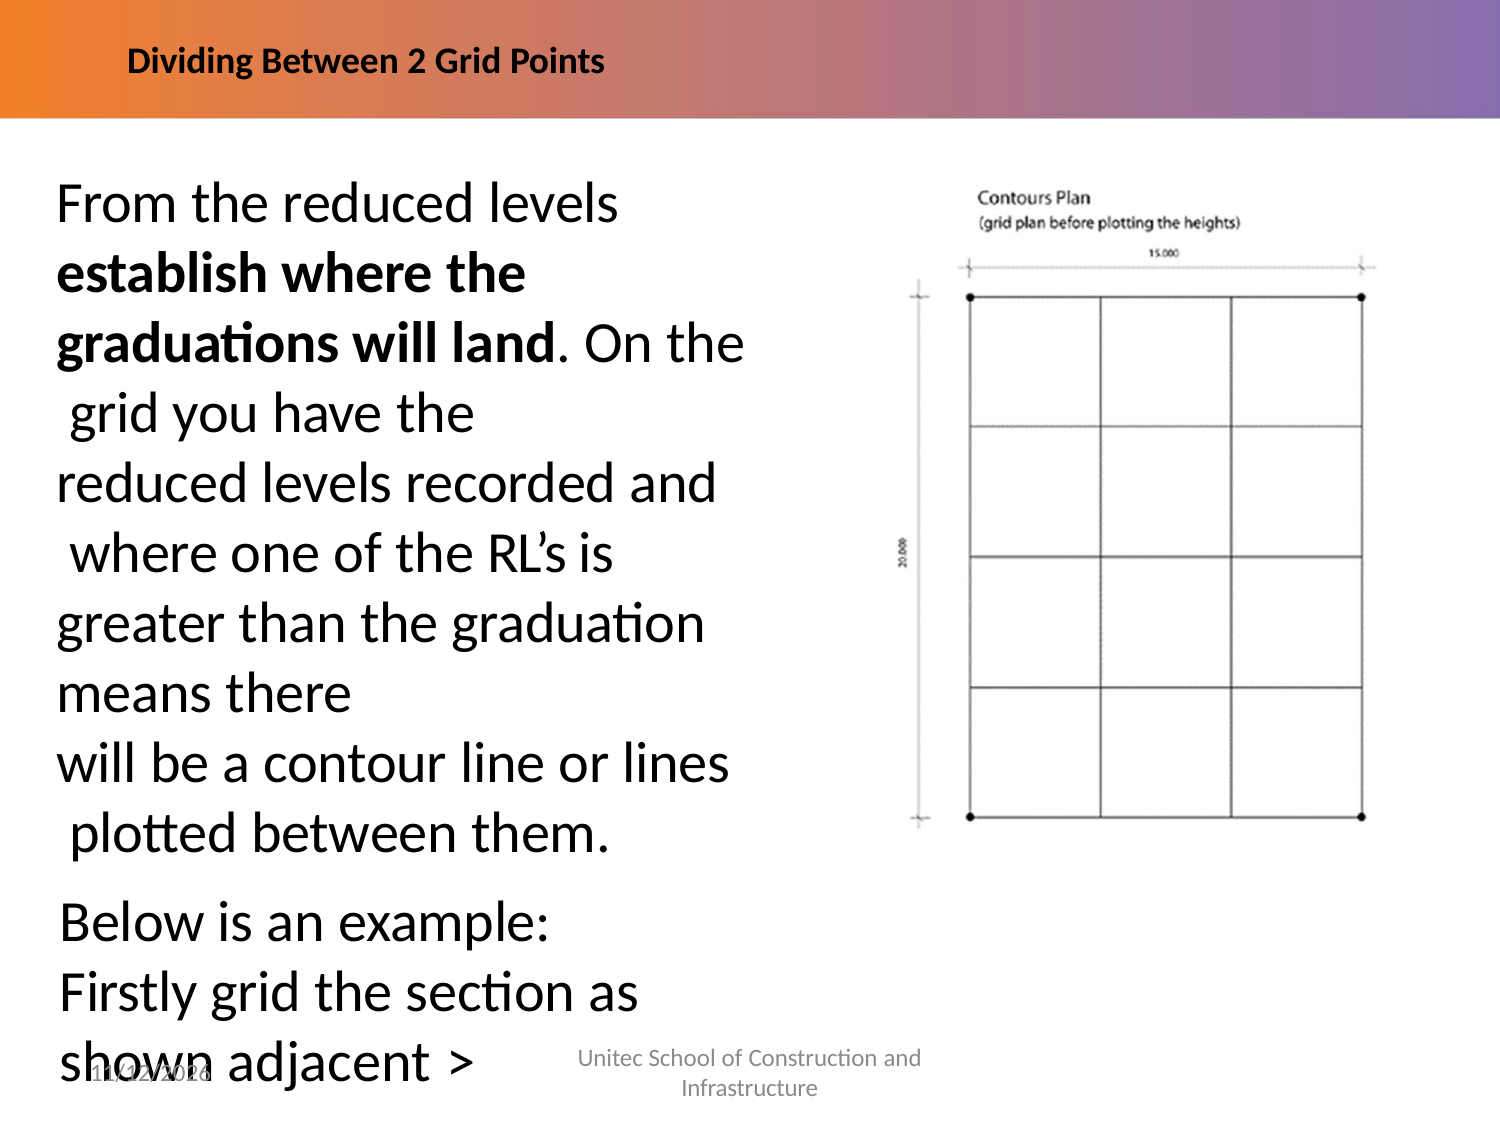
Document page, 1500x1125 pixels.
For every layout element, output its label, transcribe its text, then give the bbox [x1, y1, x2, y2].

footer Unitec School of Construction and Infrastructure [574, 1045, 925, 1125]
picture [0, 0, 1500, 128]
text_box [1078, 184, 1397, 846]
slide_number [87, 1060, 214, 1125]
title Dividing Between 2 Grid Points [125, 33, 611, 162]
text_box From the reduced levels establish where the graduations will land. On the grid you have the reduced levels recorded and where one of the RL’s is greater than the graduation means there will be a contour line or lines plotted between them. Below is an example: Firstly grid the section as shown adjacent > [54, 162, 1078, 1093]
